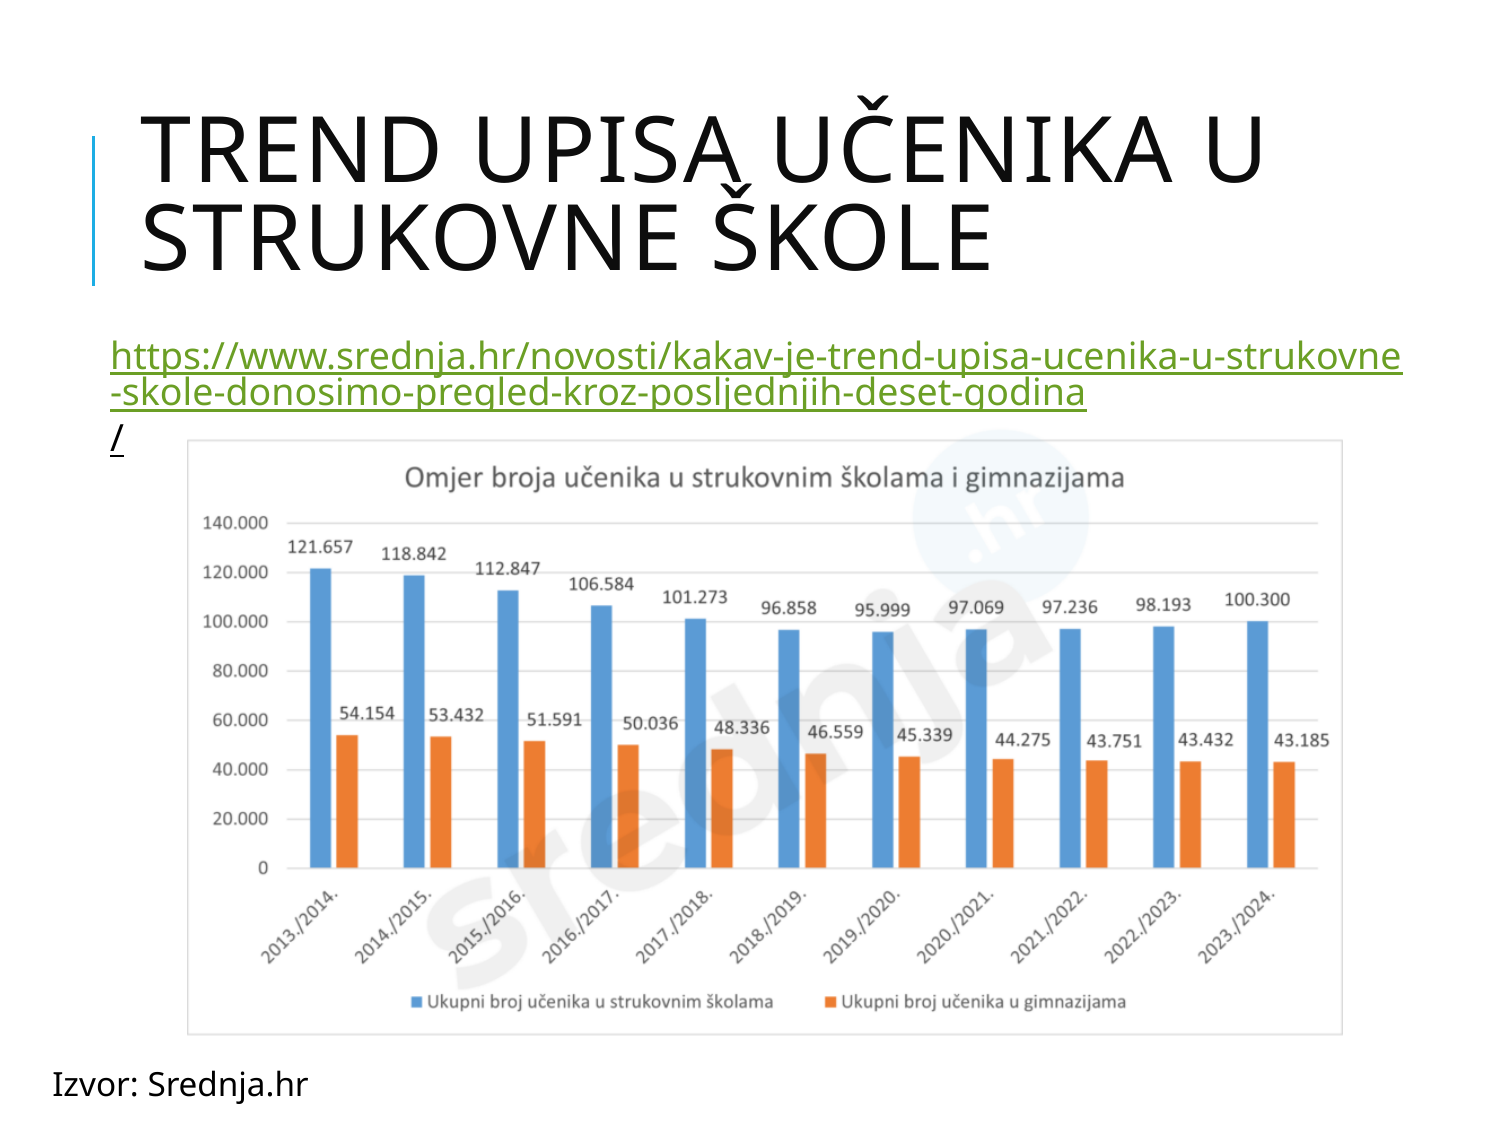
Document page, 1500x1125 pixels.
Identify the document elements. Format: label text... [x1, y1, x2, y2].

text_box Izvor: Srednja.hr [37, 1055, 338, 1111]
picture [187, 412, 1344, 1063]
title TREND UPISA UČENIKA U STRUKOVNE ŠKOLE [125, 77, 1413, 324]
list https://www.srednja.hr/novosti/kakav-je-trend-upisa-ucenika-u-strukovne-skole-donosimo-pregled-kroz-posljednjih-deset-godina/ [87, 324, 1413, 985]
